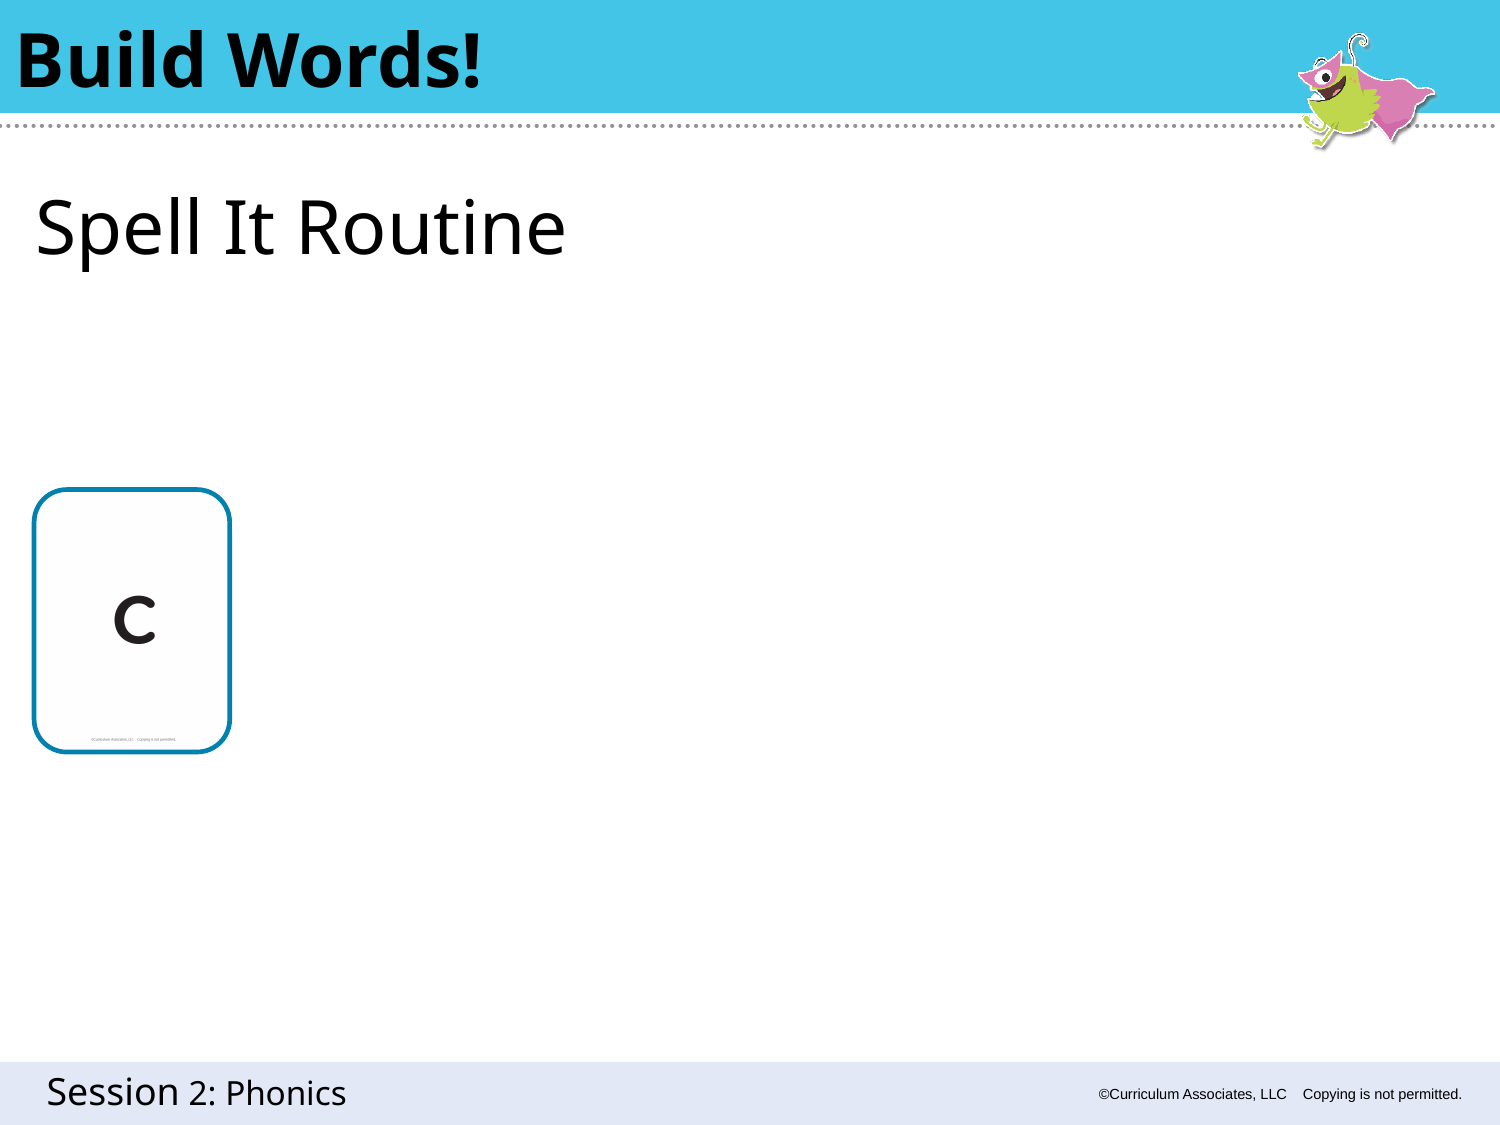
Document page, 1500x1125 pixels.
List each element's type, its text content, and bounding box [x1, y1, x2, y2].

list Build Words! [0, 0, 1425, 128]
list 2: Phonics [173, 1069, 1054, 1124]
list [34, 489, 230, 753]
picture [1287, 12, 1442, 166]
list Spell It Routine [20, 166, 1445, 294]
